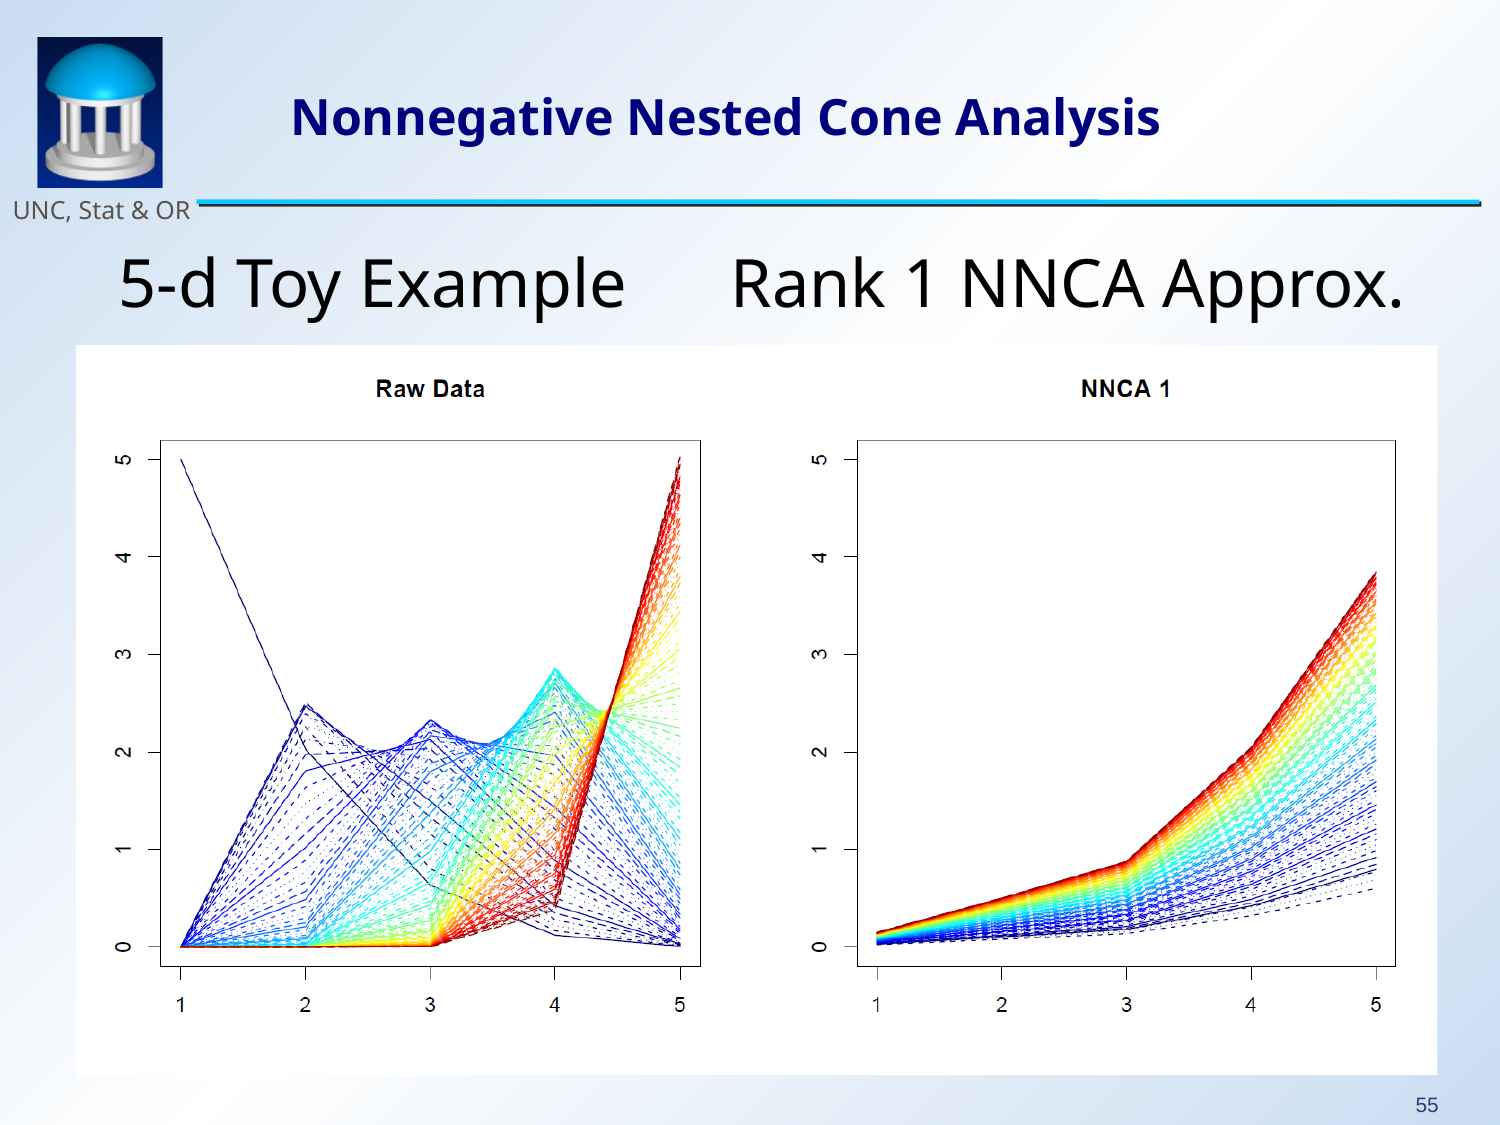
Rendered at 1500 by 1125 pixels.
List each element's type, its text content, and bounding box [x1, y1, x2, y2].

title Nonnegative Nested Cone Analysis [274, 74, 1448, 156]
picture [75, 345, 1438, 1076]
list 5-d Toy Example Rank 1 NNCA Approx. [103, 224, 1432, 343]
